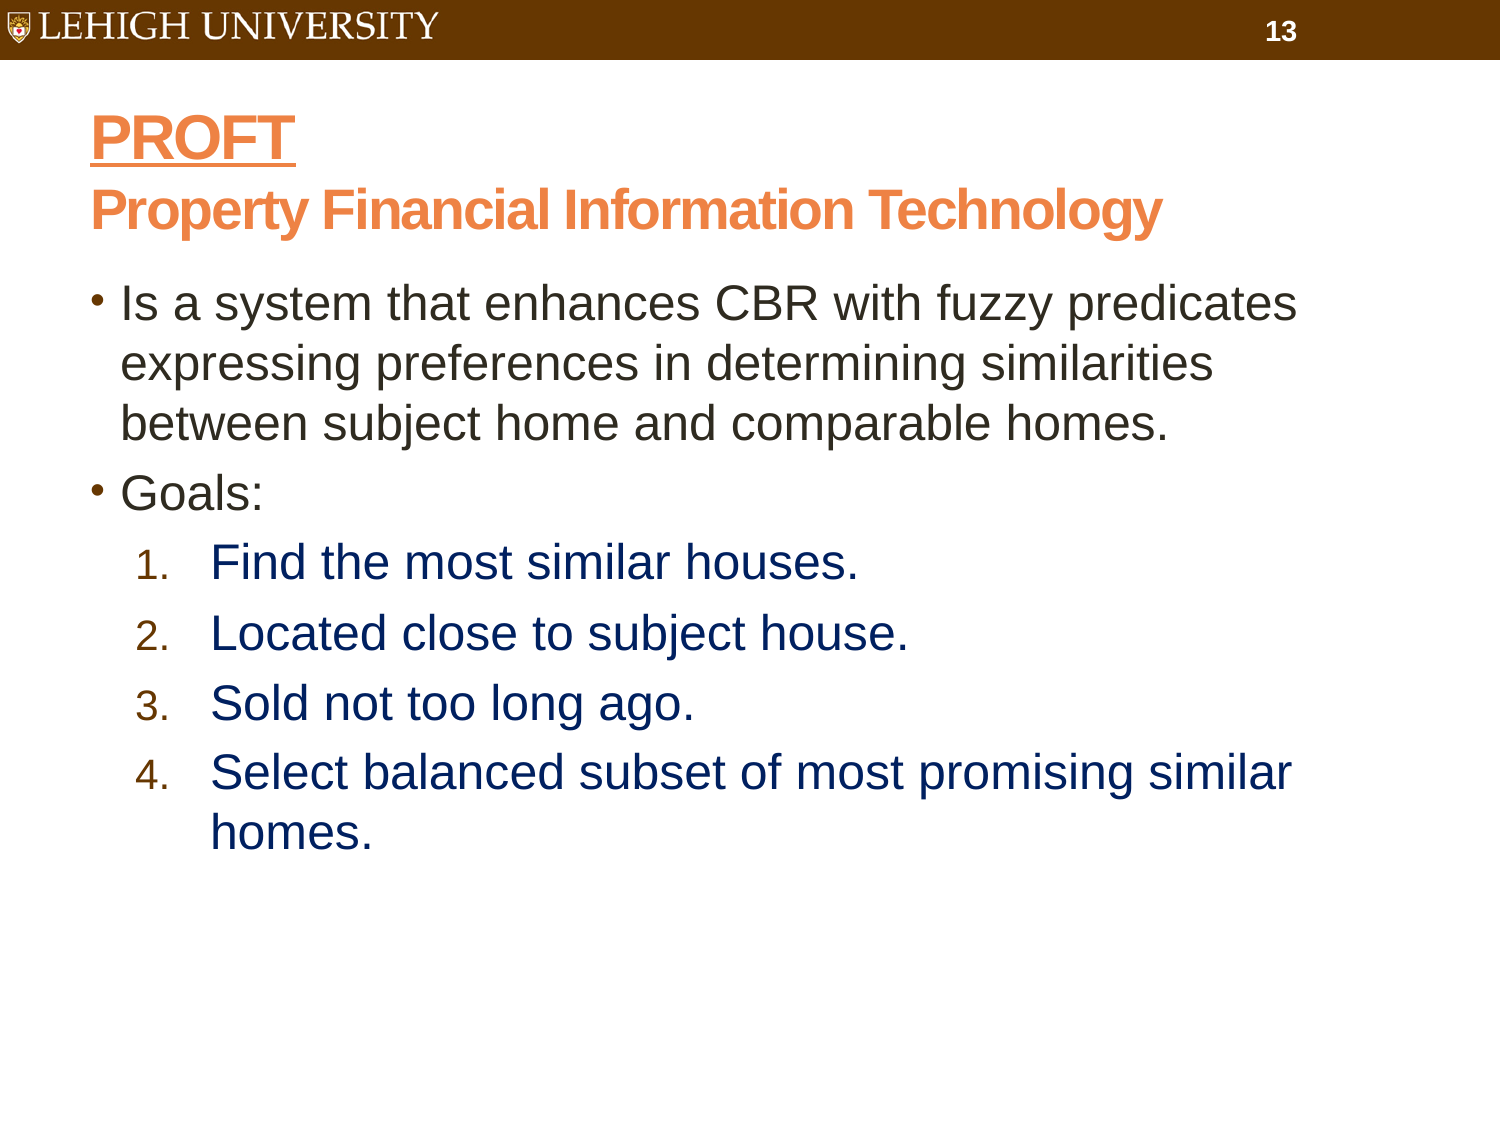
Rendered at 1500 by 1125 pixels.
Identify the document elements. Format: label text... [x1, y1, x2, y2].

slide_number 13 [1250, 3, 1425, 57]
title PROFT Property Financial Information Technology [75, 87, 1425, 250]
list Is a system that enhances CBR with fuzzy predicates expressing preferences in determining similarities between subject home and comparable homes. Goals: Find the most similar houses. Located close to subject house. Sold not too long ago. Select balanced subset of most promising similar homes. [75, 262, 1425, 1063]
picture [0, 0, 451, 58]
